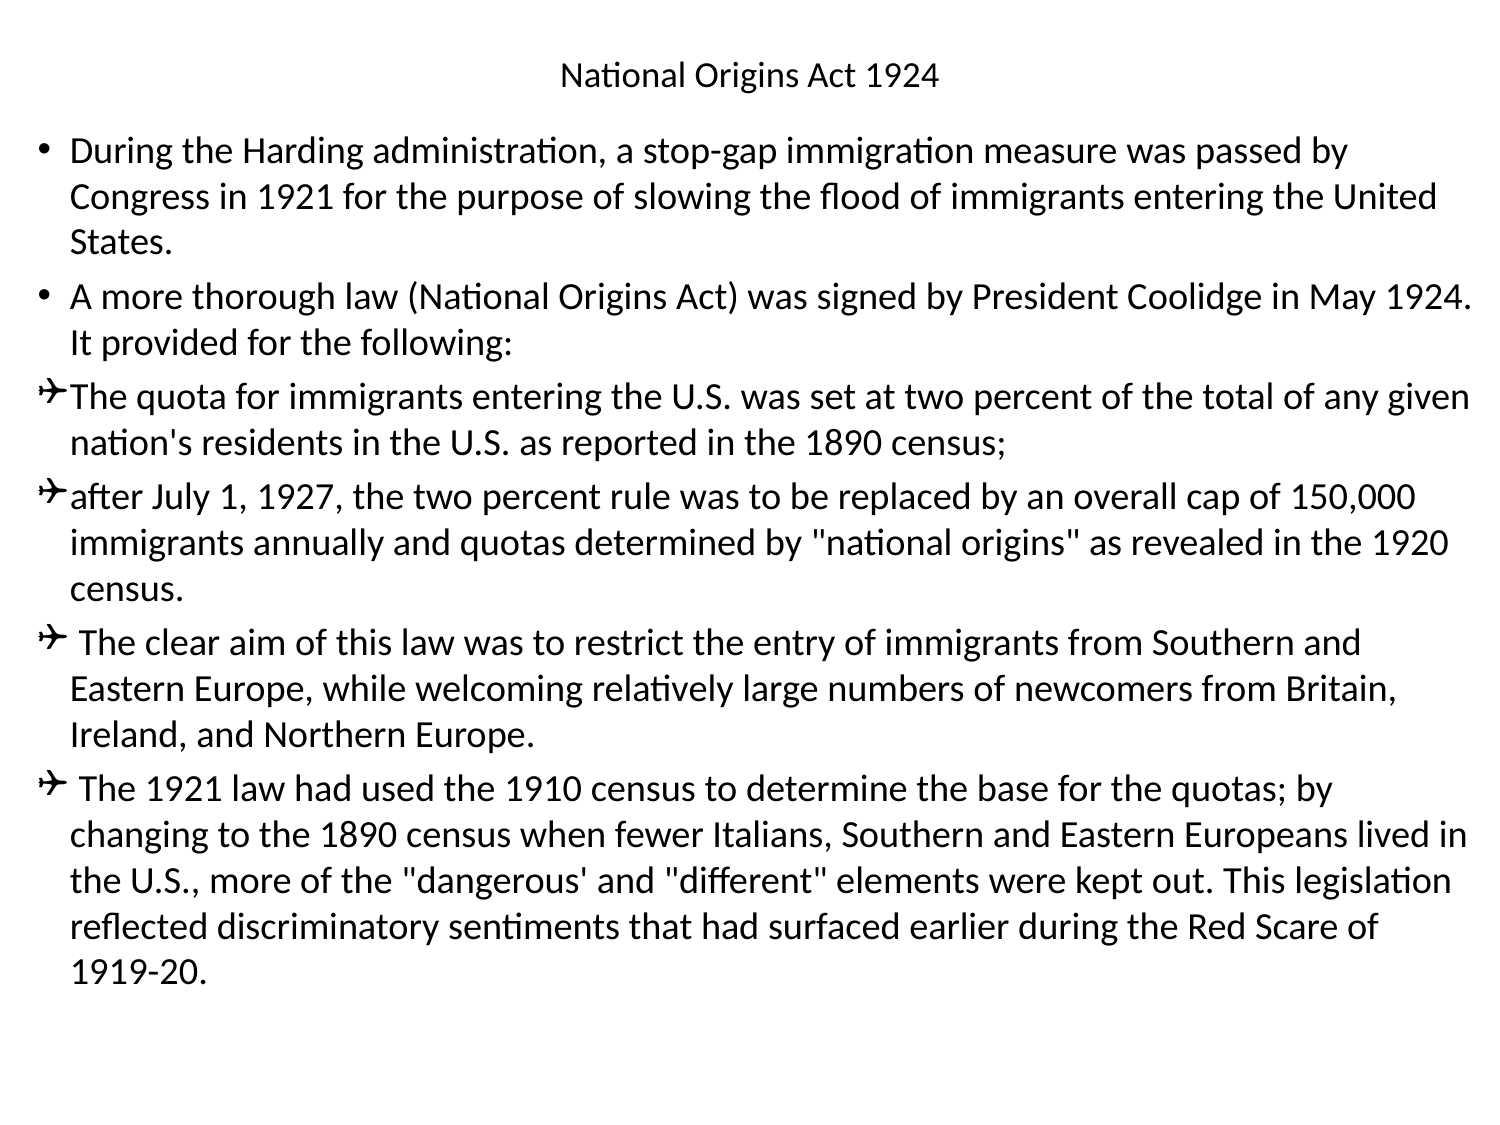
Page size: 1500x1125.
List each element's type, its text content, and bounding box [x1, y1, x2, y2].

list During the Harding administration, a stop-gap immigration measure was passed by Congress in 1921 for the purpose of slowing the flood of immigrants entering the United States. A more thorough law (National Origins Act) was signed by President Coolidge in May 1924. It provided for the following: The quota for immigrants entering the U.S. was set at two percent of the total of any given nation's residents in the U.S. as reported in the 1890 census; after July 1, 1927, the two percent rule was to be replaced by an overall cap of 150,000 immigrants annually and quotas determined by "national origins" as revealed in the 1920 census. The clear aim of this law was to restrict the entry of immigrants from Southern and Eastern Europe, while welcoming relatively large numbers of newcomers from Britain, Ireland, and Northern Europe. The 1921 law had used the 1910 census to determine the base for the quotas; by changing to the 1890 census when fewer Italians, Southern and Eastern Europeans lived in the U.S., more of the "dangerous' and "different" elements were kept out. This legislation reflected discriminatory sentiments that had surfaced earlier during the Red Scare of 1919-20. [36, 124, 1476, 1006]
title National Origins Act 1924 [74, 44, 1426, 101]
